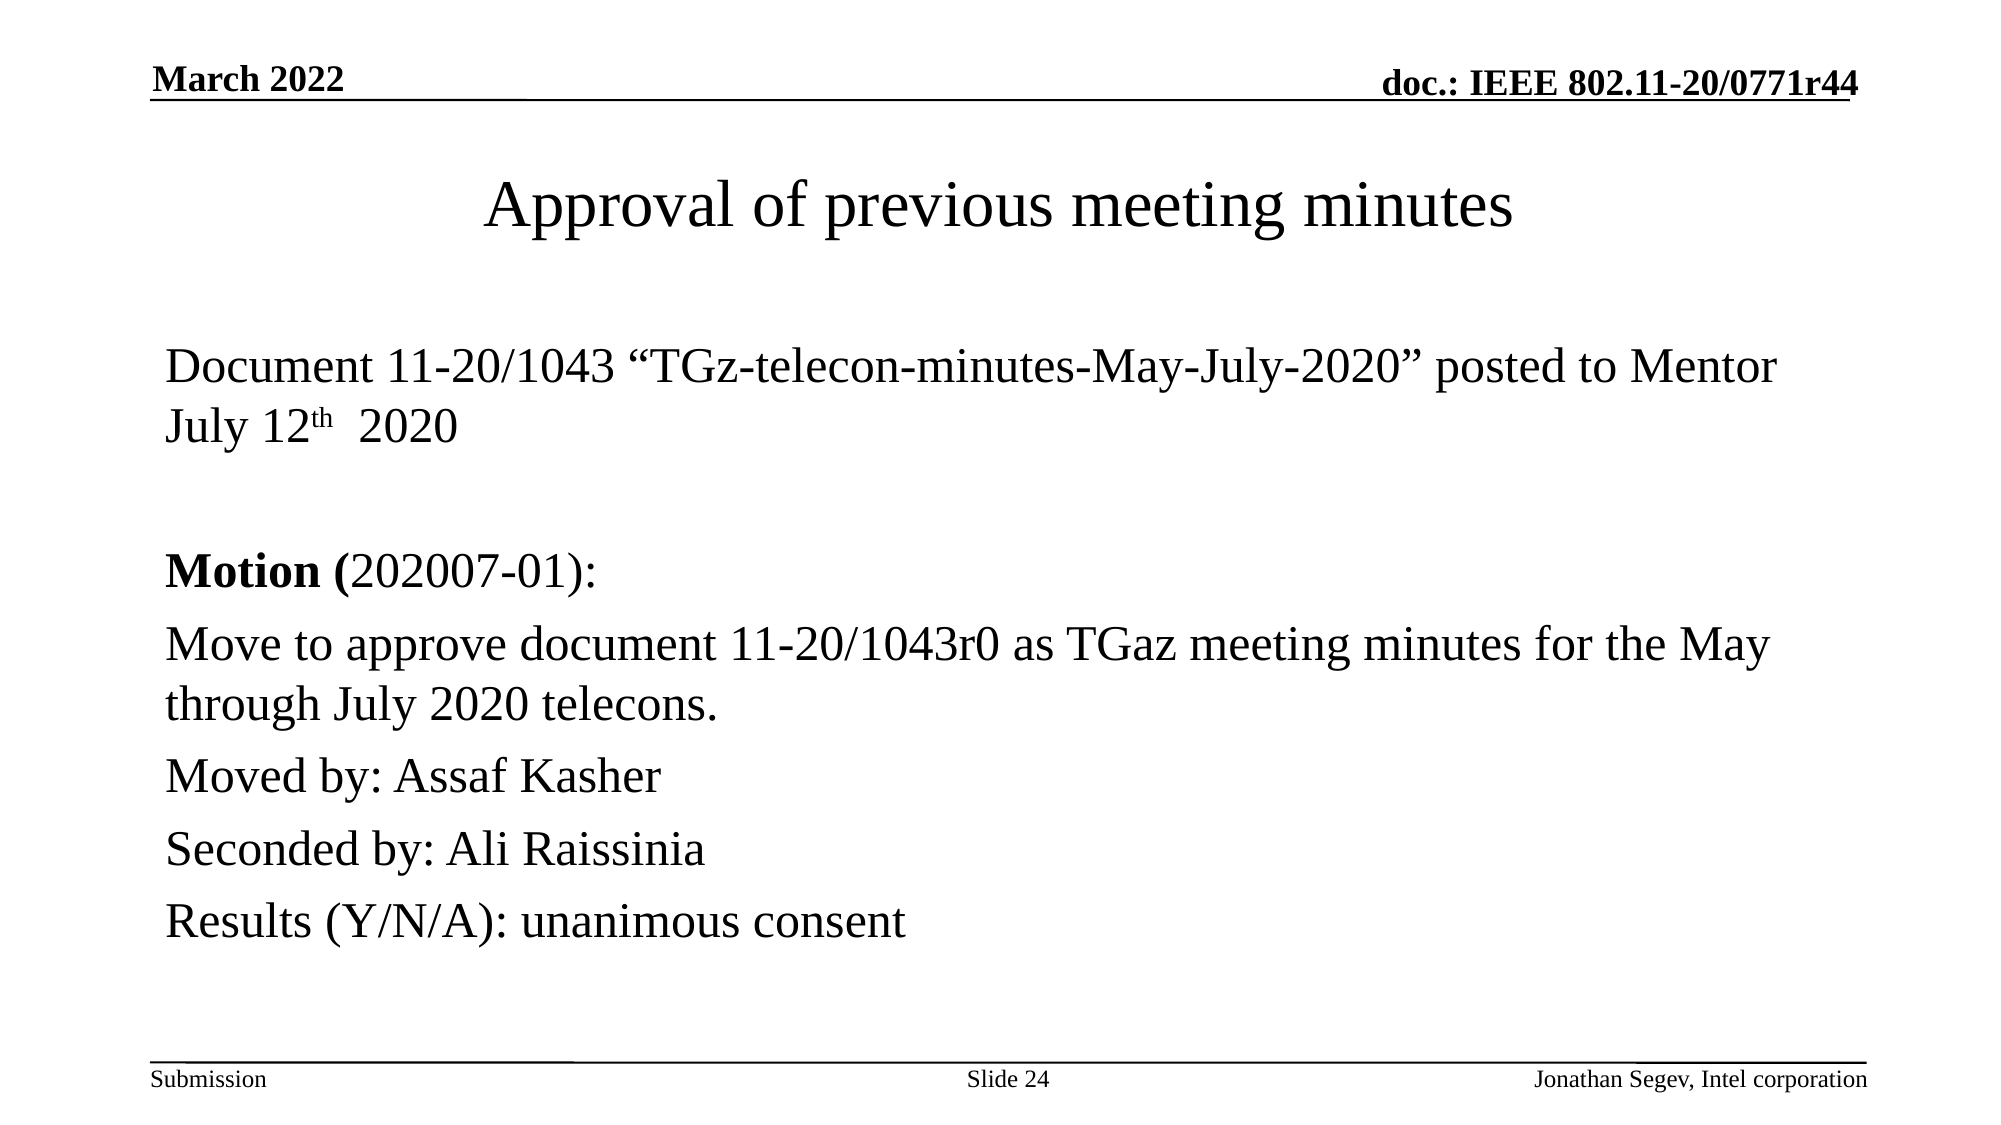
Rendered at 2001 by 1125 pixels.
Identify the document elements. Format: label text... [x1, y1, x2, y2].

footer Jonathan Segev, Intel corporation [1171, 1061, 1869, 1093]
title Approval of previous meeting minutes [149, 112, 1850, 288]
list Document 11-20/1043 “TGz-telecon-minutes-May-July-2020” posted to Mentor July 12th 2020 Motion (202007-01): Move to approve document 11-20/1043r0 as TGaz meeting minutes for the May through July 2020 telecons. Moved by: Assaf Kasher Seconded by: Ali Raissinia Results (Y/N/A): unanimous consent [149, 324, 1850, 1000]
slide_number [152, 54, 563, 100]
slide_number Slide 24 [950, 1061, 1067, 1123]
